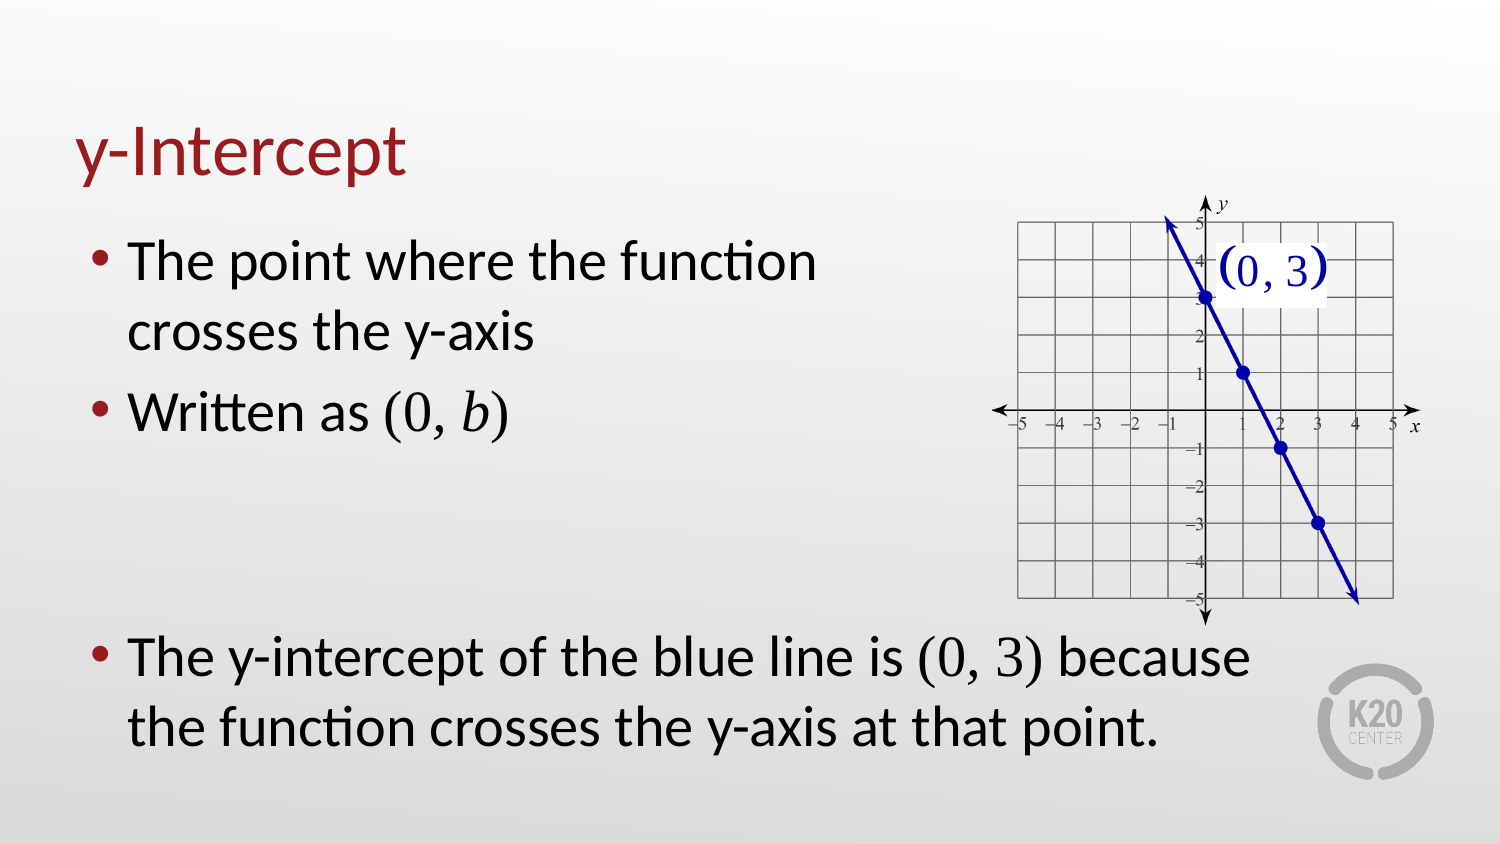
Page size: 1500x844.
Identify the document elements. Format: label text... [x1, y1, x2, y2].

title y-Intercept [75, 50, 1425, 191]
picture [992, 190, 1426, 630]
list The point where the function crosses the y-axis Written as (0, b) The y-intercept of the blue line is (0, 3) because the function crosses the y-axis at that point. [75, 214, 1425, 779]
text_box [1216, 242, 1327, 308]
